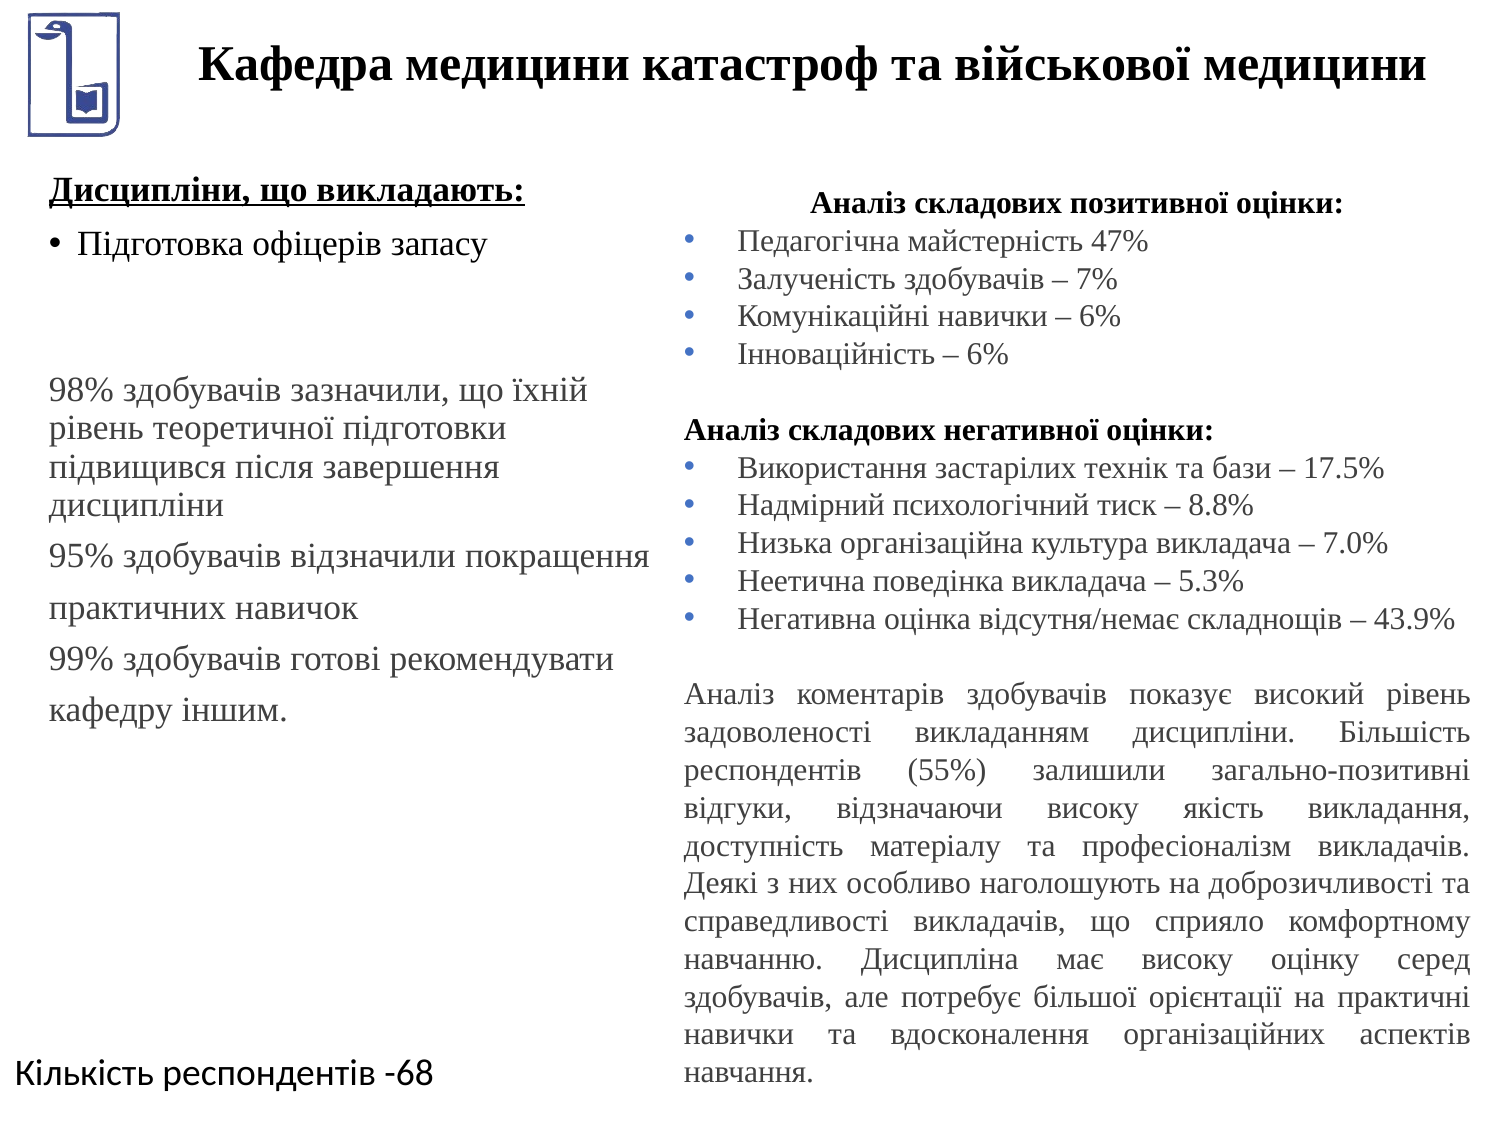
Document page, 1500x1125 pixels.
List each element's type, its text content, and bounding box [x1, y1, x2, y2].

list Дисципліни, що викладають: Підготовка офіцерів запасу 98% здобувачів зазначили, що їхній рівень теоретичної підготовки підвищився після завершення дисципліни 95% здобувачів відзначили покращення практичних навичок 99% здобувачів готові рекомендувати кафедру іншим. [33, 163, 669, 1041]
text_box Аналіз складових позитивної оцінки: Педагогічна майстерність 47% Залученість здобувачів – 7% Комунікаційні навички – 6% Інноваційність – 6% Аналіз складових негативної оцінки: Використання застарілих технік та бази – 17.5% Надмірний психологічний тиск – 8.8% Низька організаційна культура викладача – 7.0% Неетична поведінка викладача – 5.3% Негативна оцінка відсутня/немає складнощів – 43.9% Аналіз коментарів здобувачів показує високий рівень задоволеності викладанням дисципліни. Більшість респондентів (55%) залишили загально-позитивні відгуки, відзначаючи високу якість викладання, доступність матеріалу та професіоналізм викладачів. Деякі з них особливо наголошують на доброзичливості та справедливості викладачів, що сприяло комфортному навчанню. Дисципліна має високу оцінку серед здобувачів, але потребує більшої орієнтації на практичні навички та вдосконалення організаційних аспектів навчання. [668, 174, 1487, 1101]
title Кафедра медицини катастроф та військової медицини [160, 9, 1467, 118]
picture [16, 9, 129, 141]
text_box Кількість респондентів -68 [0, 1040, 529, 1100]
